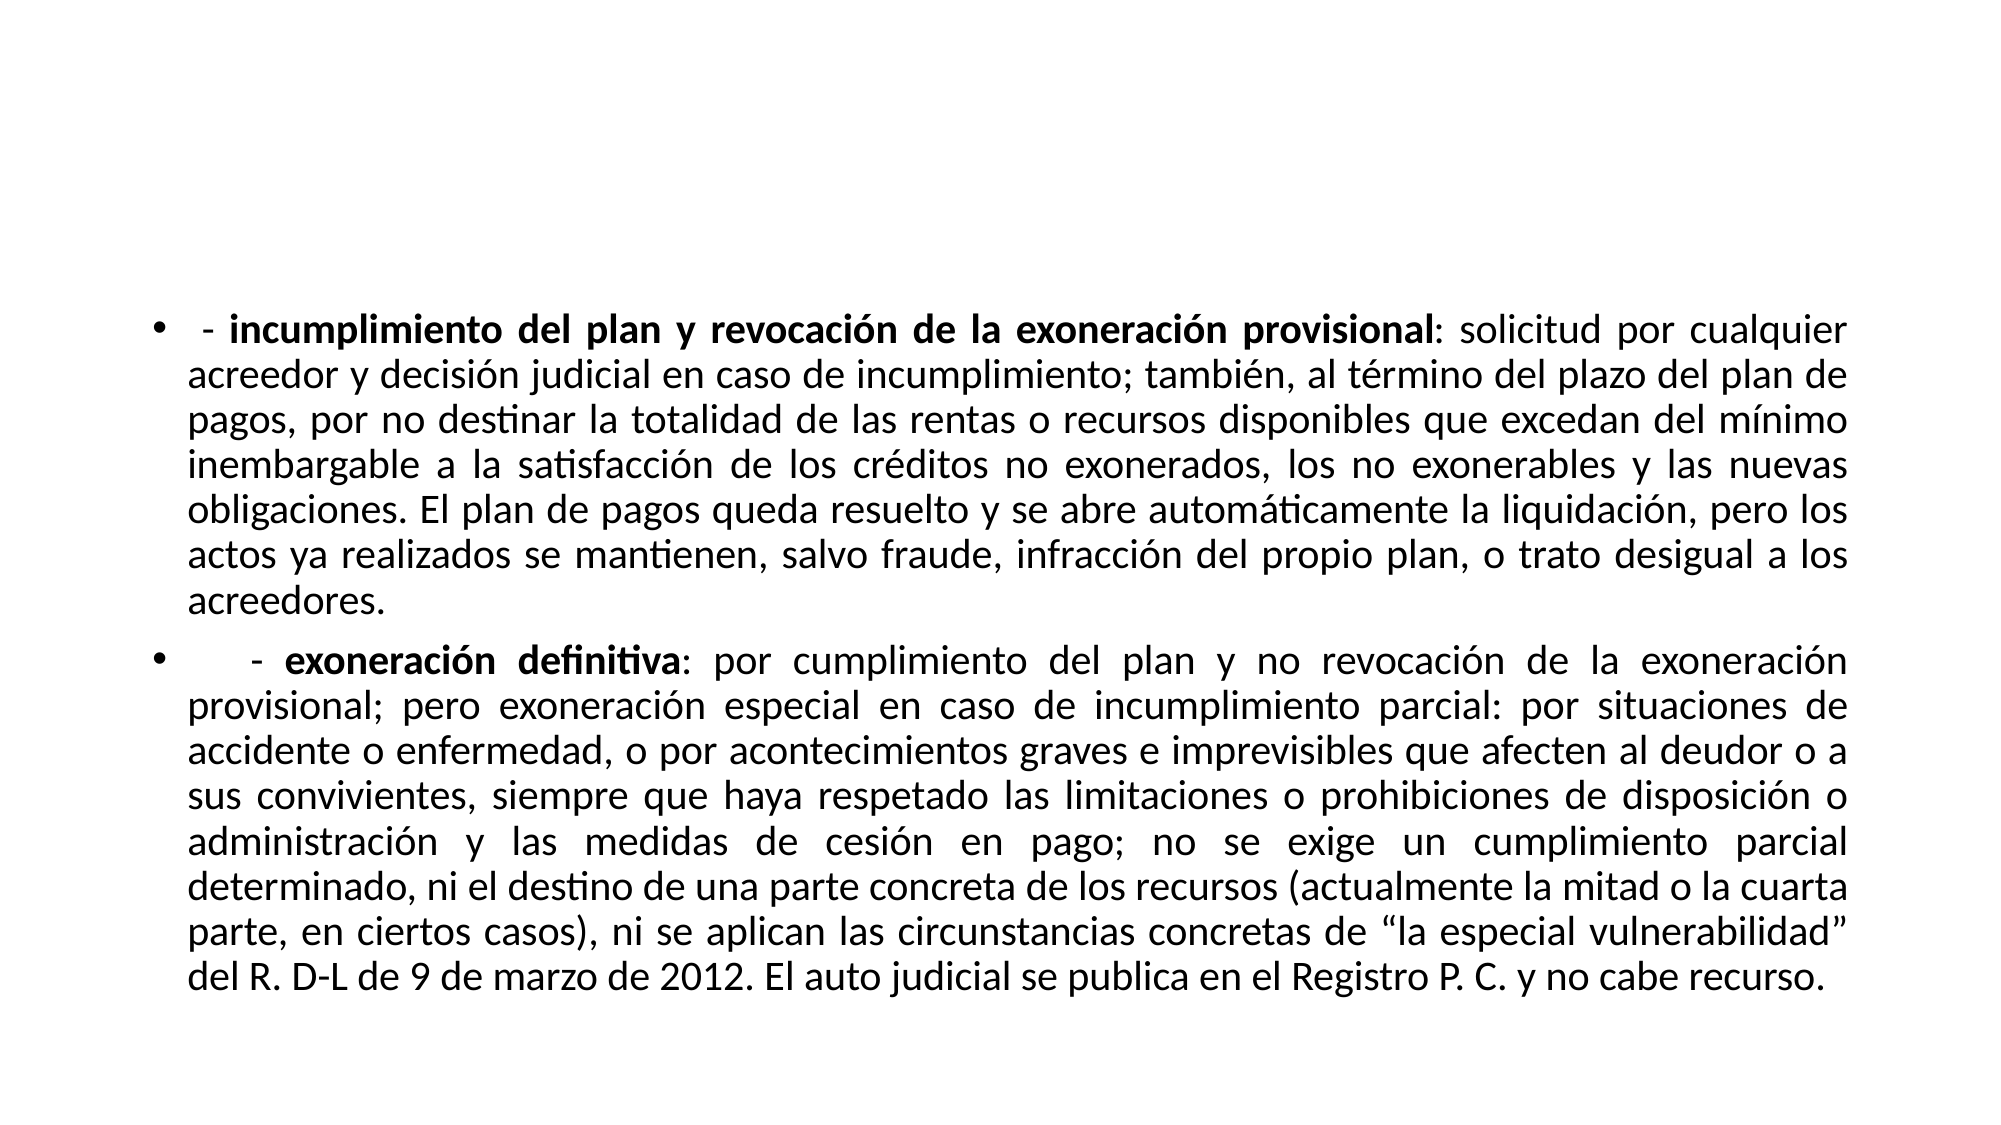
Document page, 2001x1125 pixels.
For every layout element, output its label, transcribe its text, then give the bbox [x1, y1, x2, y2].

list - incumplimiento del plan y revocación de la exoneración provisional: solicitud por cualquier acreedor y decisión judicial en caso de incumplimiento; también, al término del plazo del plan de pagos, por no destinar la totalidad de las rentas o recursos disponibles que excedan del mínimo inembargable a la satisfacción de los créditos no exonerados, los no exonerables y las nuevas obligaciones. El plan de pagos queda resuelto y se abre automáticamente la liquidación, pero los actos ya realizados se mantienen, salvo fraude, infracción del propio plan, o trato desigual a los acreedores. - exoneración definitiva: por cumplimiento del plan y no revocación de la exoneración provisional; pero exoneración especial en caso de incumplimiento parcial: por situaciones de accidente o enfermedad, o por acontecimientos graves e imprevisibles que afecten al deudor o a sus convivientes, siempre que haya respetado las limitaciones o prohibiciones de disposición o administración y las medidas de cesión en pago; no se exige un cumplimiento parcial determinado, ni el destino de una parte concreta de los recursos (actualmente la mitad o la cuarta parte, en ciertos casos), ni se aplican las circunstancias concretas de “la especial vulnerabilidad” del R. D-L de 9 de marzo de 2012. El auto judicial se publica en el Registro P. C. y no cabe recurso. [137, 299, 1863, 1014]
